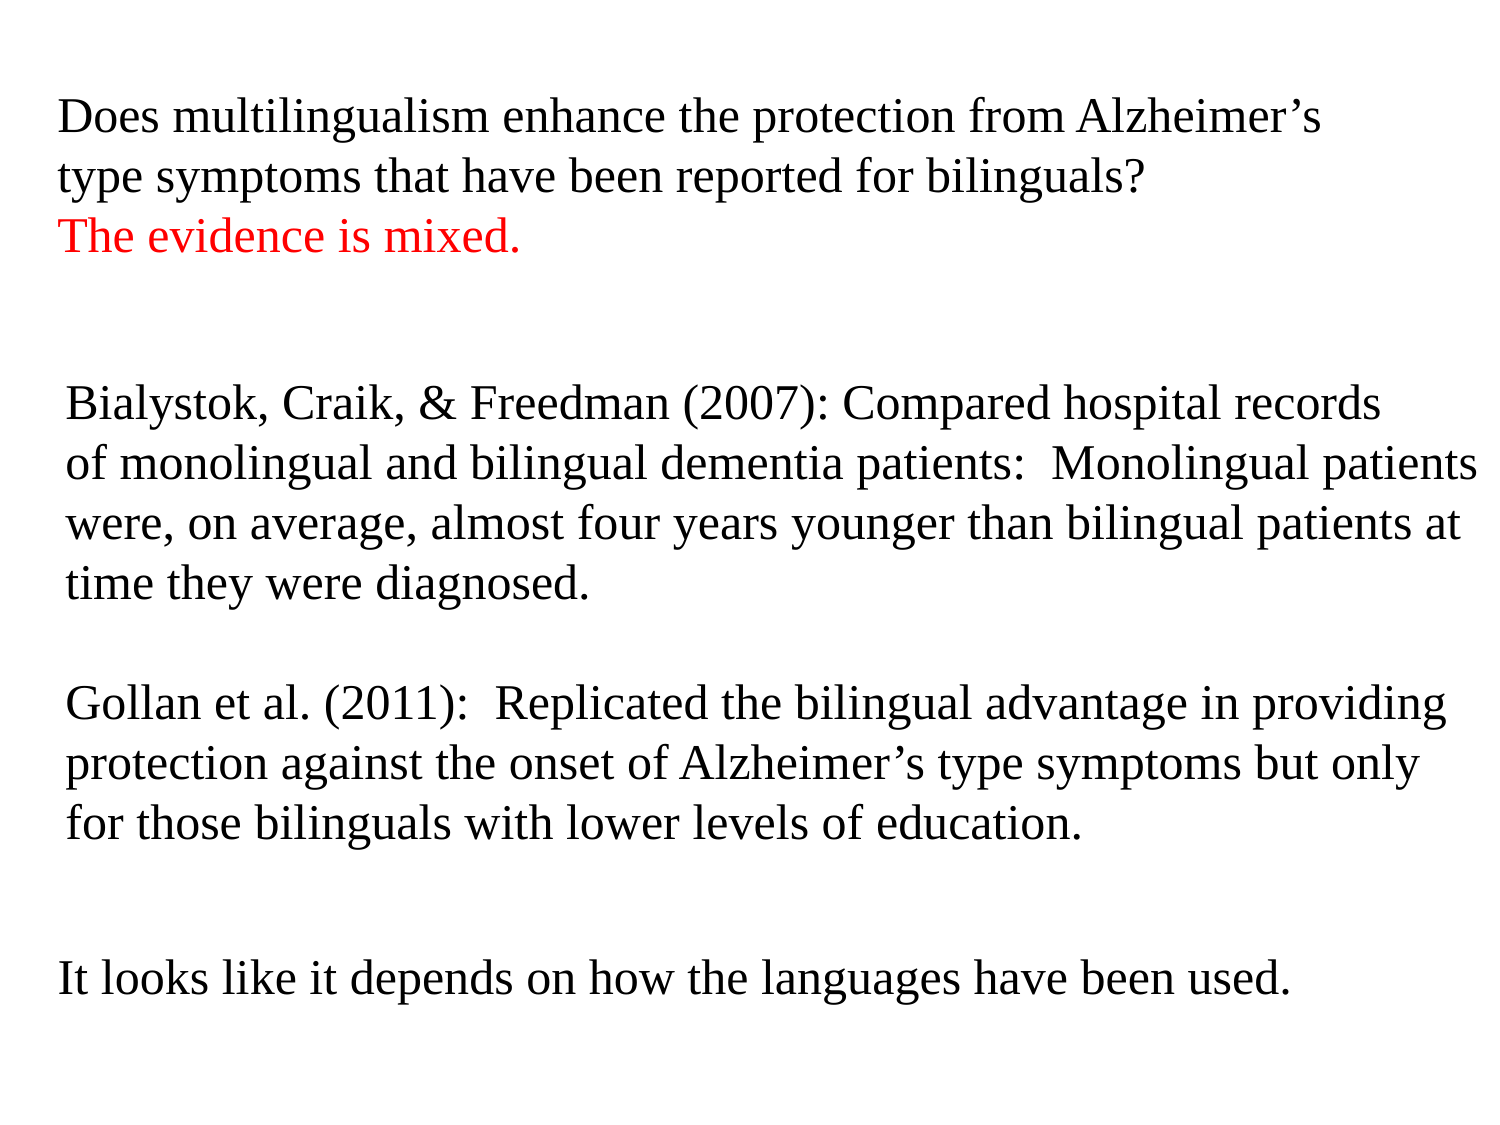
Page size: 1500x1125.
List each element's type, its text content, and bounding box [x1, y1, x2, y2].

text_box It looks like it depends on how the languages have been used. [42, 937, 1308, 1013]
text_box Does multilingualism enhance the protection from Alzheimer’s type symptoms that have been reported for bilinguals? The evidence is mixed. [42, 74, 1338, 270]
text_box Bialystok, Craik, & Freedman (2007): Compared hospital records of monolingual and bilingual dementia patients: Monolingual patients were, on average, almost four years younger than bilingual patients at time they were diagnosed. Gollan et al. (2011): Replicated the bilingual advantage in providing protection against the onset of Alzheimer’s type symptoms but only for those bilinguals with lower levels of education. [50, 362, 1495, 858]
